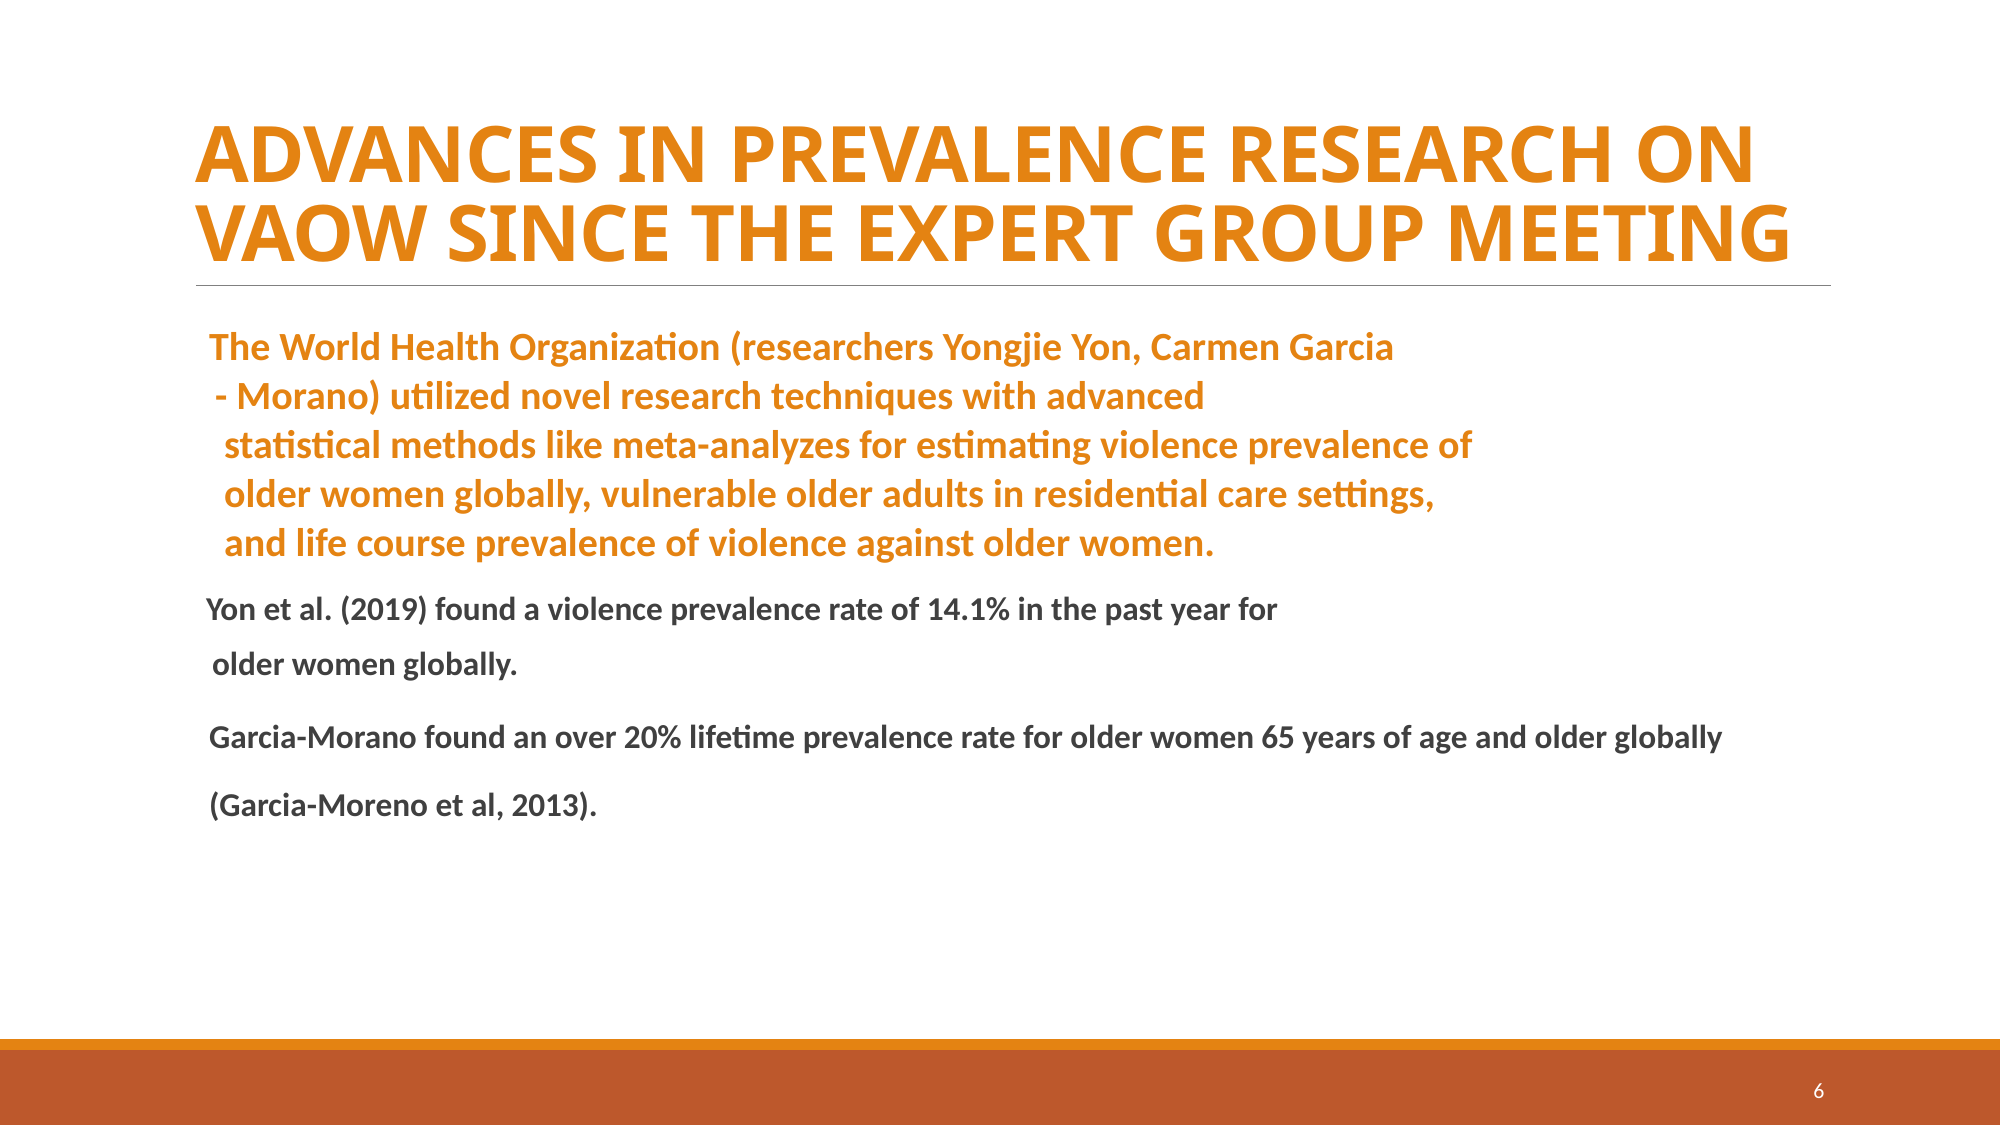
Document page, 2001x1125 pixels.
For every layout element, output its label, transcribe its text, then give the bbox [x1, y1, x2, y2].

list The World Health Organization (researchers Yongjie Yon, Carmen Garcia - Morano) utilized novel research techniques with advanced statistical methods like meta-analyzes for estimating violence prevalence of older women globally, vulnerable older adults in residential care settings, and life course prevalence of violence against older women. Yon et al. (2019) found a violence prevalence rate of 14.1% in the past year for older women globally. Garcia-Morano found an over 20% lifetime prevalence rate for older women 65 years of age and older globally (Garcia-Moreno et al, 2013). [197, 302, 1848, 963]
slide_number 6 [1624, 1059, 1840, 1120]
title ADVANCES IN PREVALENCE RESEARCH ON VAOW SINCE THE EXPERT GROUP MEETING [180, 47, 1830, 285]
